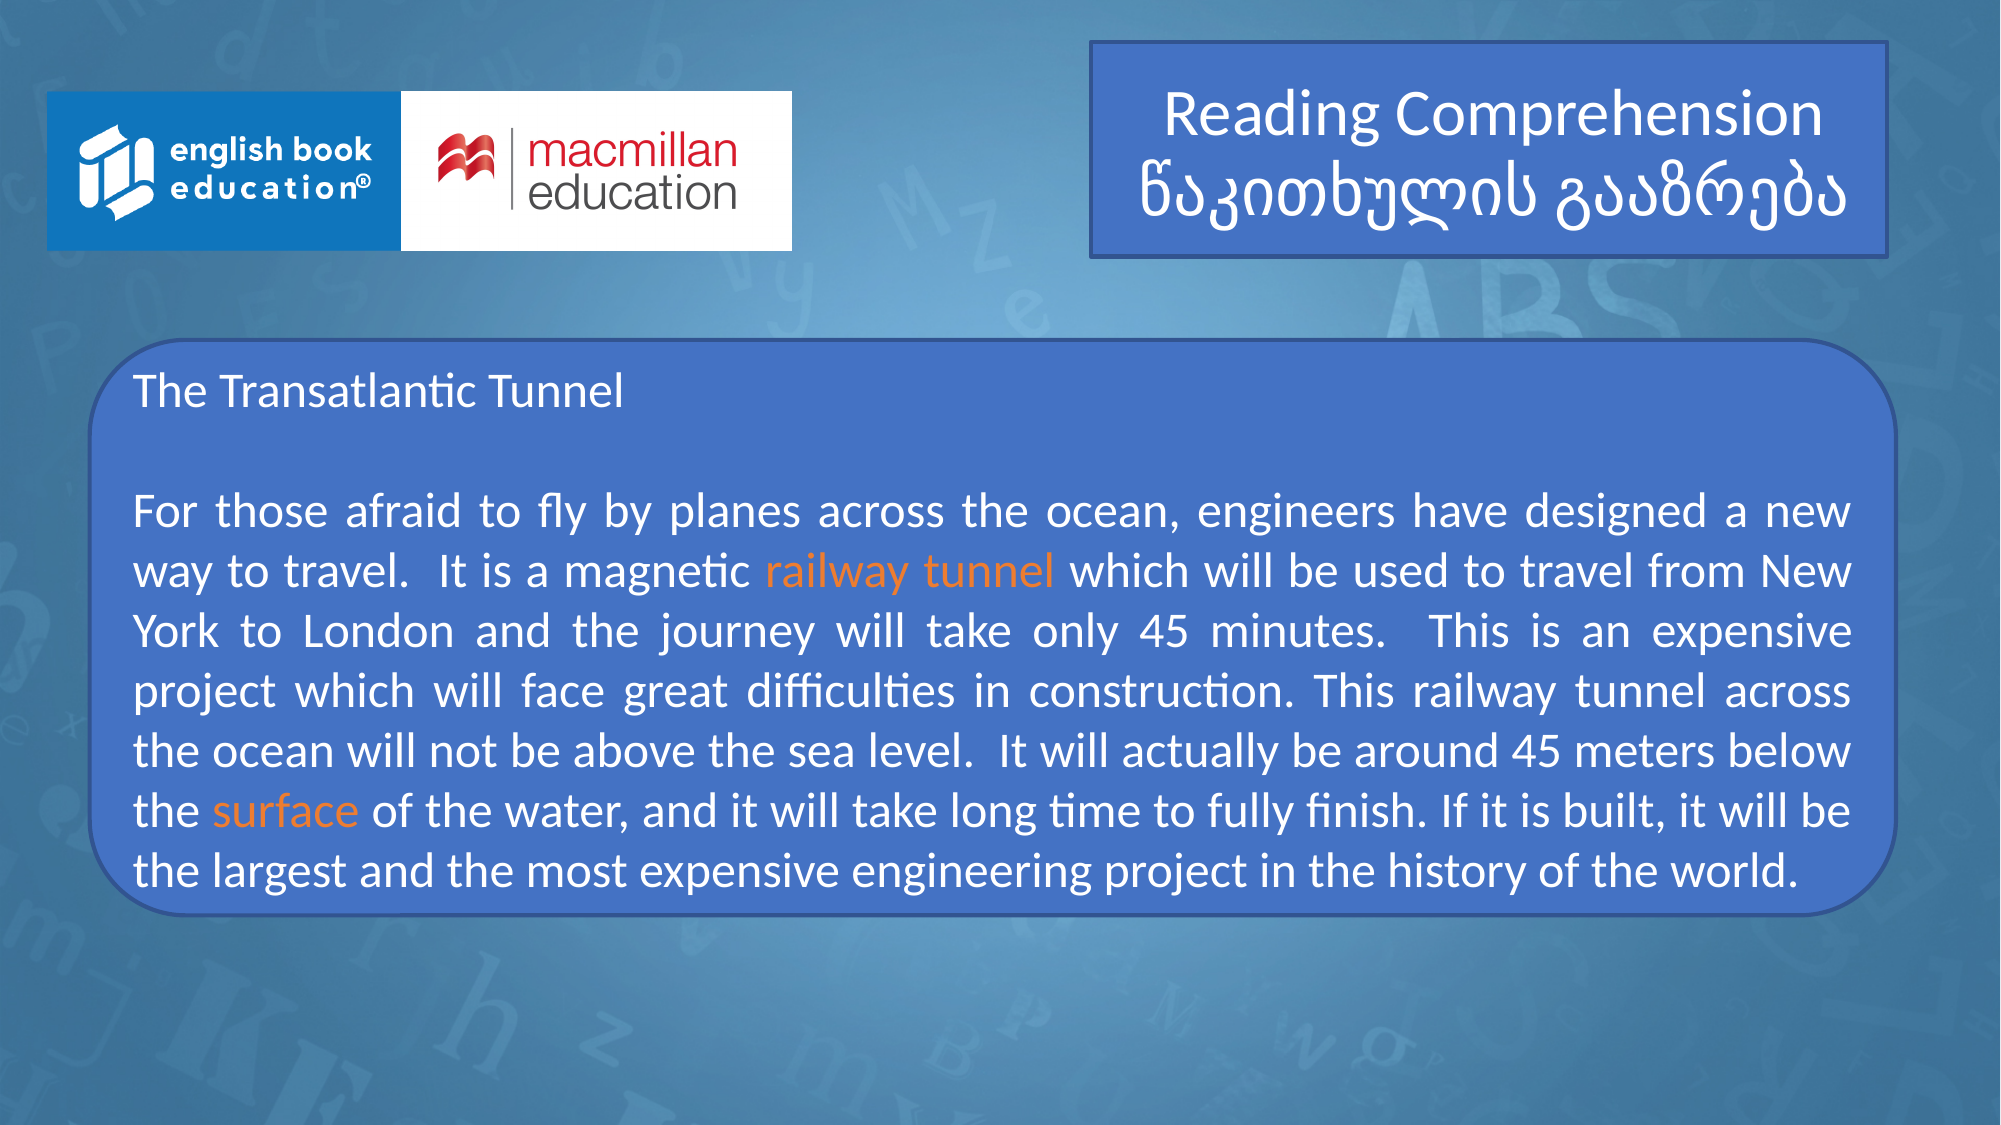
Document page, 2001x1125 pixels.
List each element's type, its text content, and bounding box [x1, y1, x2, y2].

text_box [47, 45, 1089, 185]
text_box [1889, 45, 1896, 60]
text_box Reading Comprehension წაკითხულის გააზრება [1090, 60, 1899, 236]
picture [0, 0, 2001, 1125]
text_box [1089, 40, 1889, 259]
text_box The Transatlantic Tunnel For those afraid to fly by planes across the ocean, engineers have designed a new way to travel. It is a magnetic railway tunnel which will be used to travel from New York to London and the journey will take only 45 minutes. This is an expensive project which will face great difficulties in construction. This railway tunnel across the ocean will not be above the sea level. It will actually be around 45 meters below the surface of the water, and it will take long time to fully finish. If it is built, it will be the largest and the most expensive engineering project in the history of the world. [87, 337, 1899, 918]
